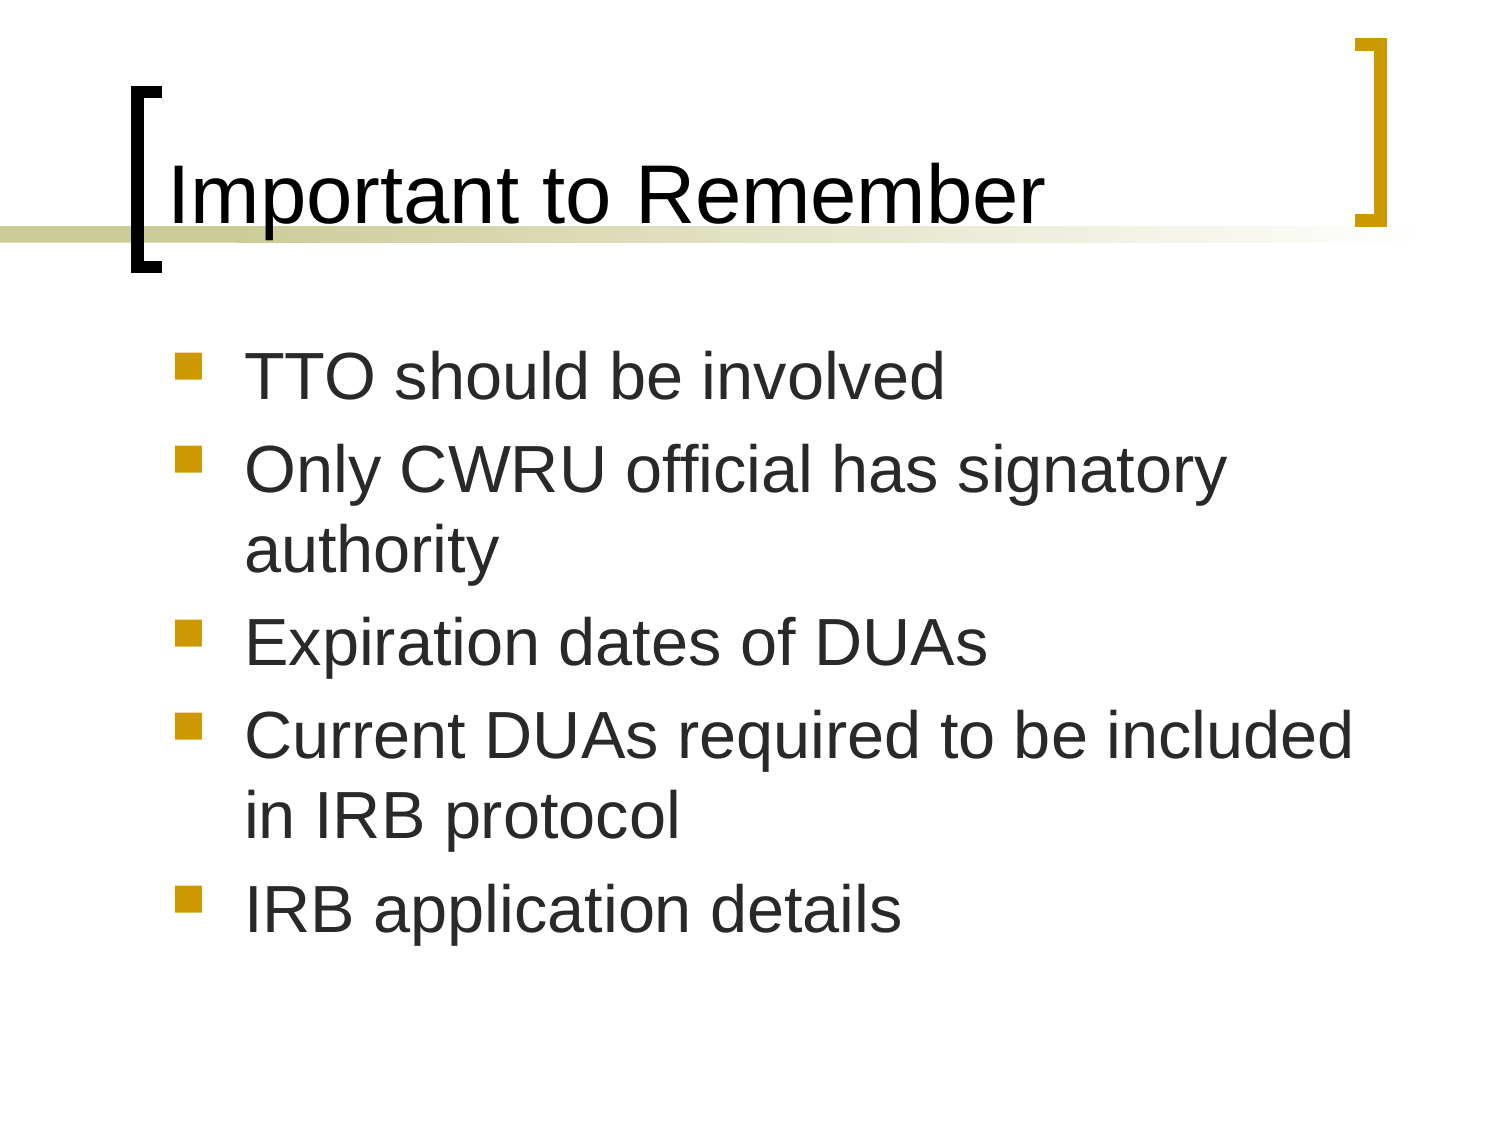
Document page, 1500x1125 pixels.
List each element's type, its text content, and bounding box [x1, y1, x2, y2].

list TTO should be involved Only CWRU official has signatory authority Expiration dates of DUAs Current DUAs required to be included in IRB protocol IRB application details [155, 324, 1413, 1000]
title Important to Remember [152, 15, 1328, 248]
